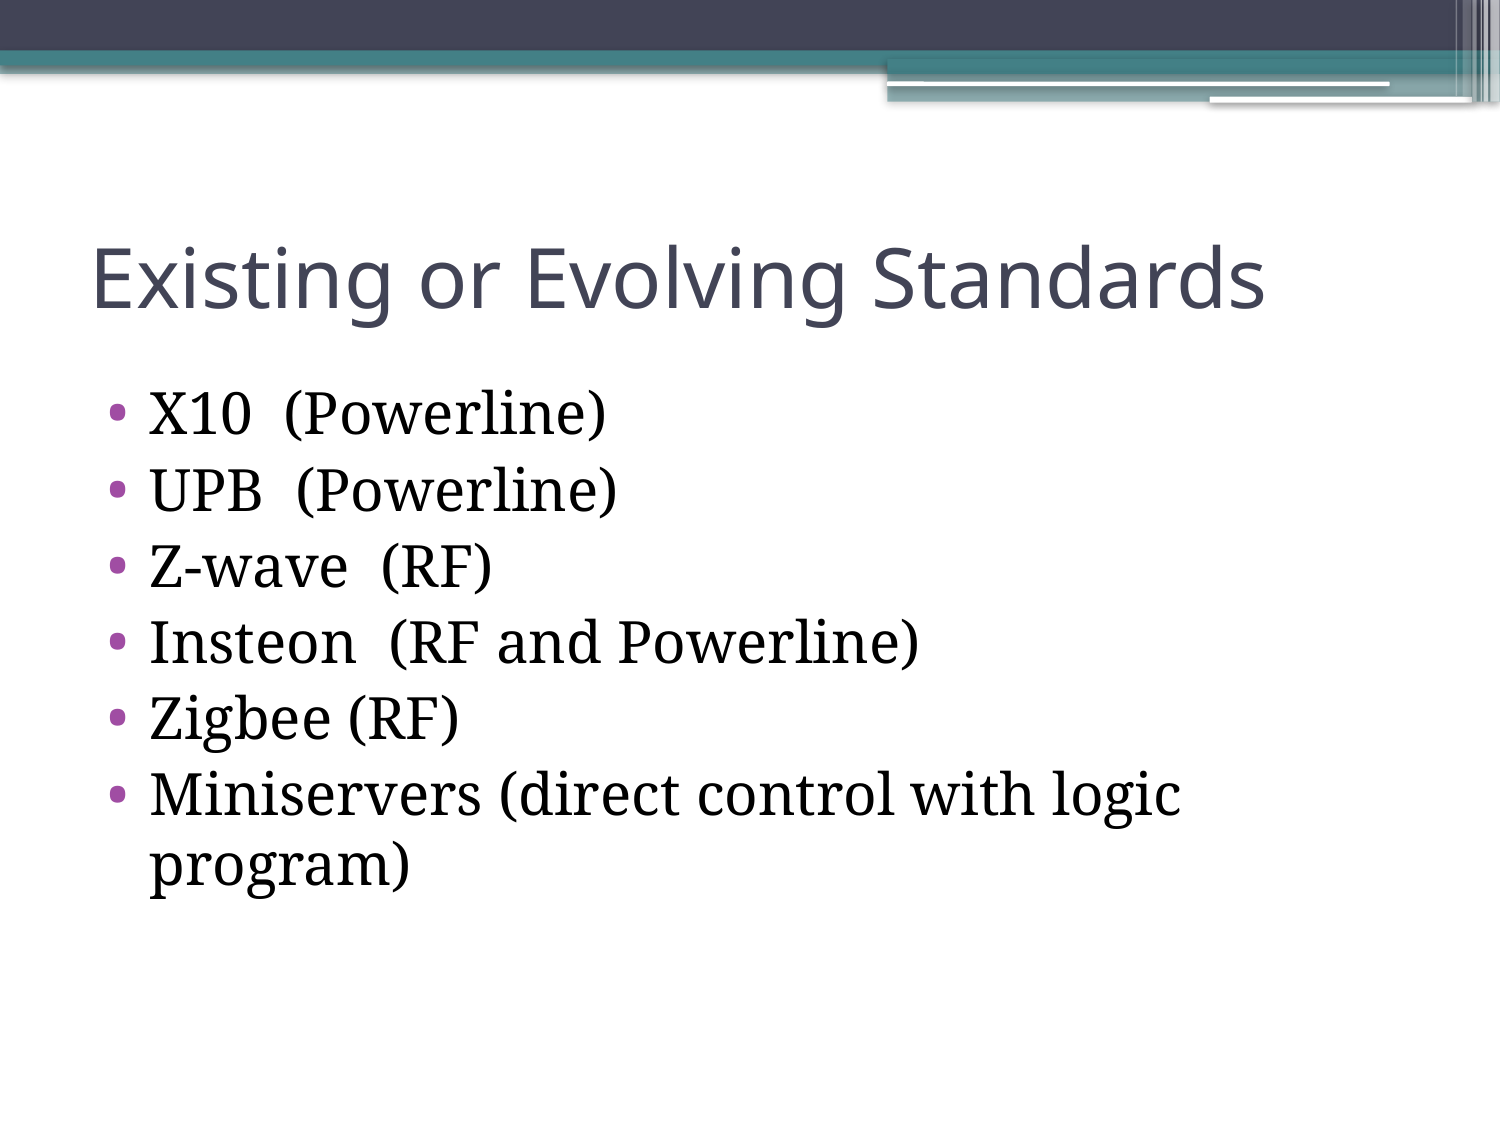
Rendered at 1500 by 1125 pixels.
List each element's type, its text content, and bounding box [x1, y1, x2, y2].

title Existing or Evolving Standards [75, 187, 1425, 363]
list X10 (Powerline) UPB (Powerline) Z-wave (RF) Insteon (RF and Powerline) Zigbee (RF) Miniservers (direct control with logic program) [75, 368, 1425, 1079]
